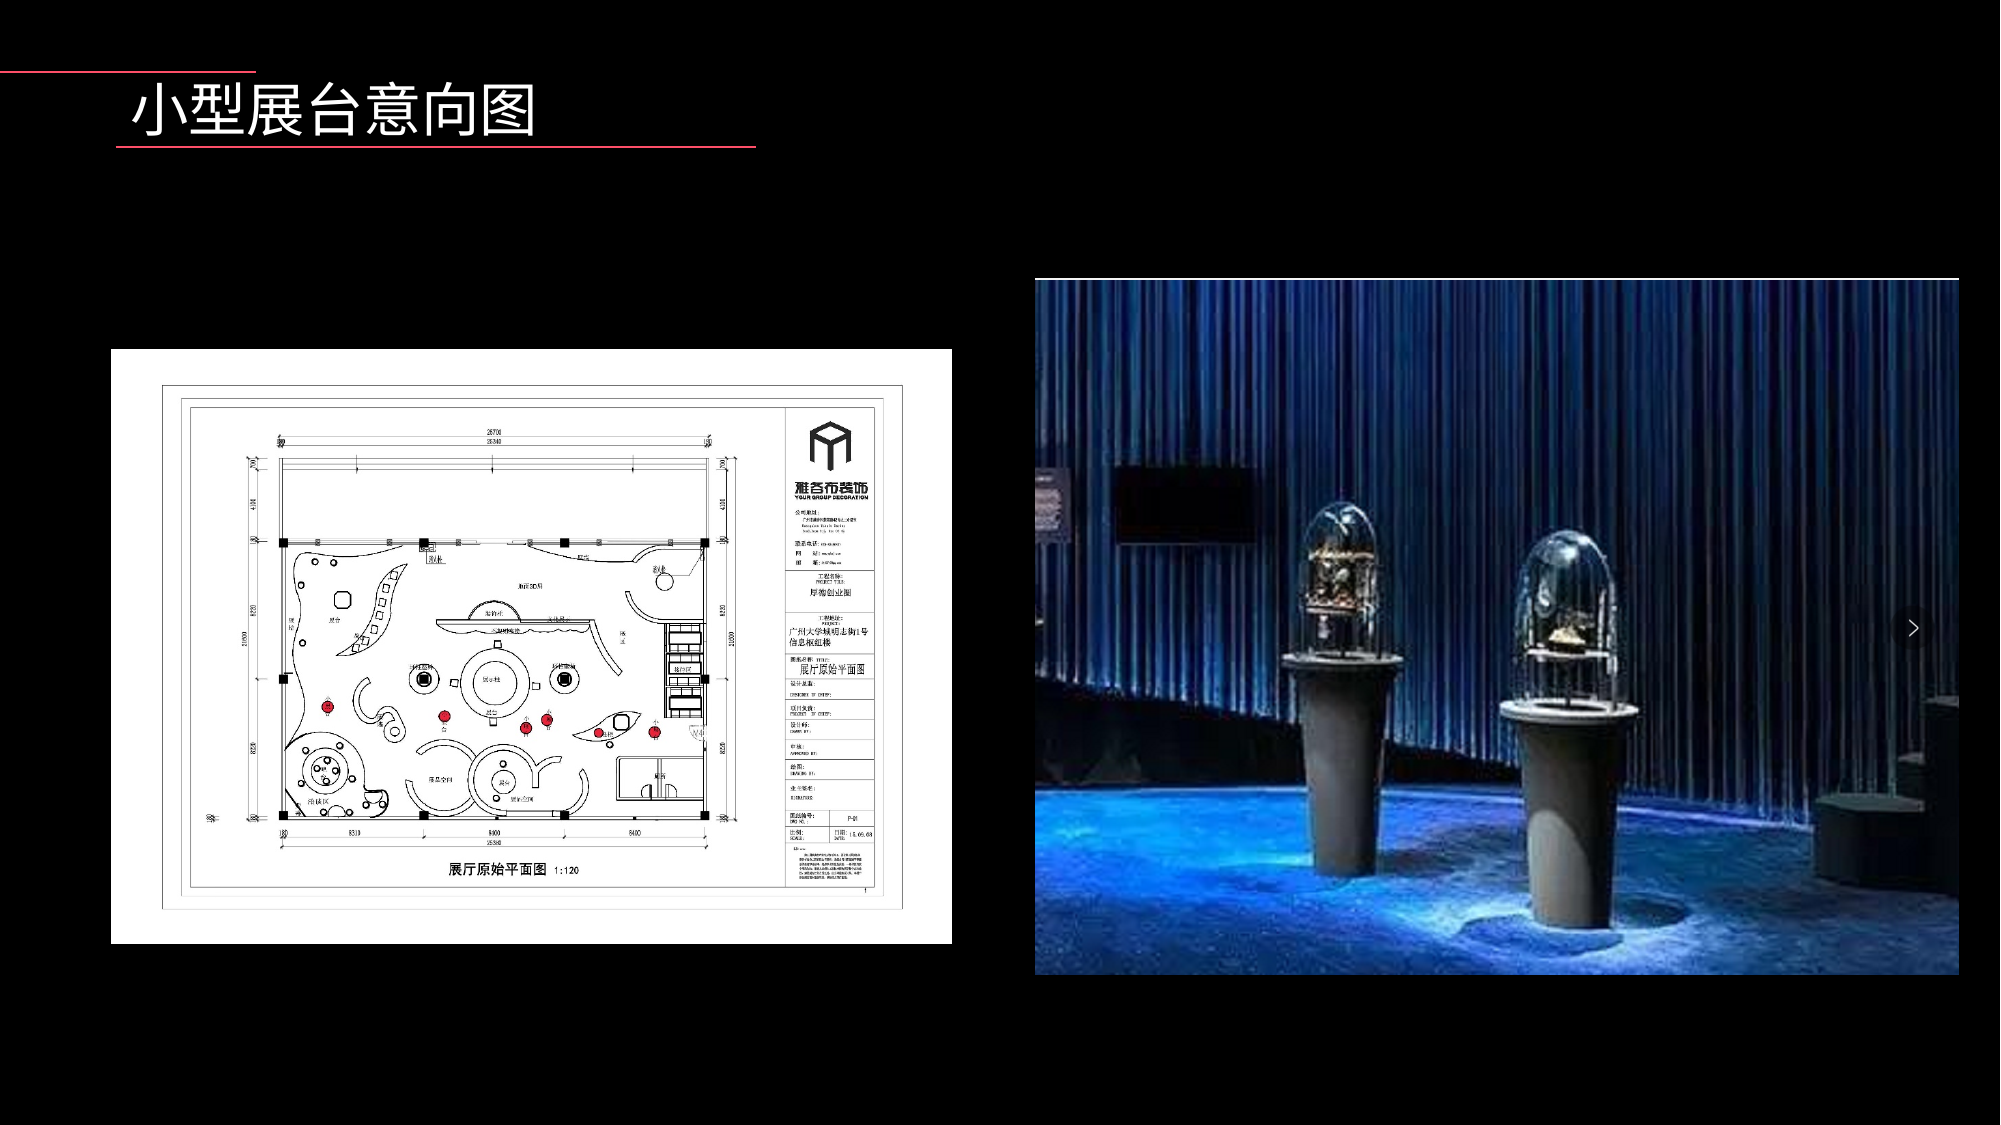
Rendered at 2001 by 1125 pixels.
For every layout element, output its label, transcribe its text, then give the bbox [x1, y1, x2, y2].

picture [1035, 278, 1959, 976]
list 小型展台意向图 [115, 73, 587, 145]
picture [111, 349, 952, 944]
